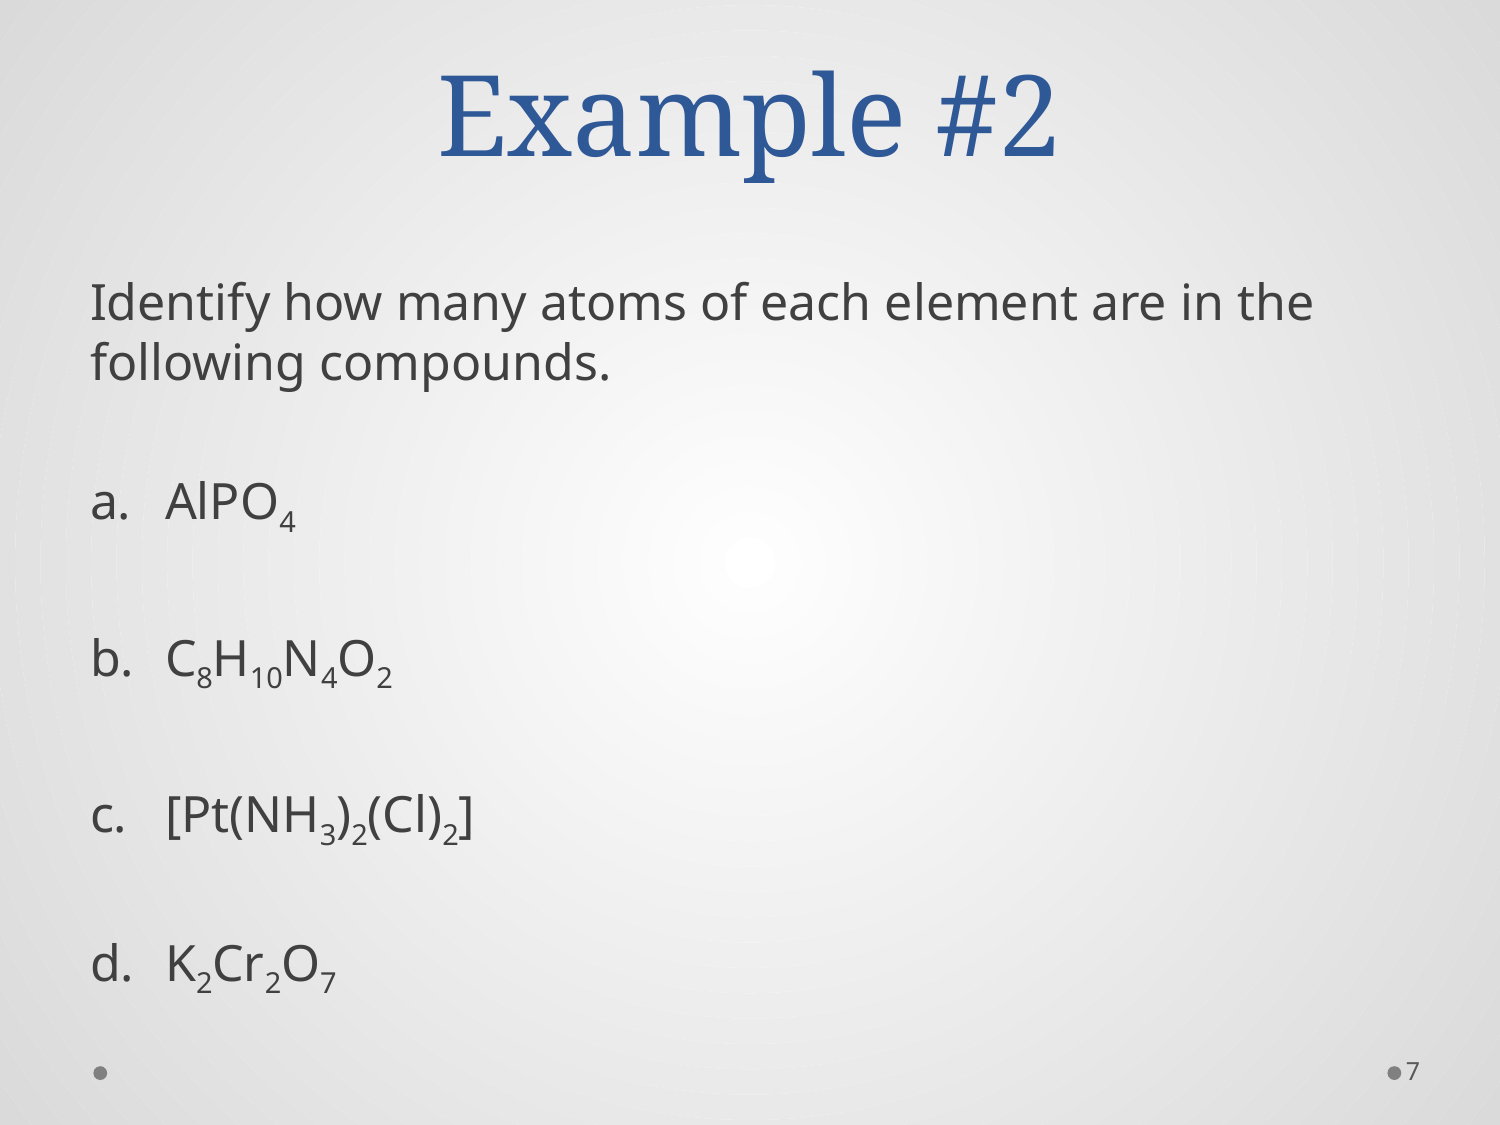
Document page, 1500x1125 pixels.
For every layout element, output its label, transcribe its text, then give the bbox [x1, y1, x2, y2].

title Example #2 [75, 5, 1425, 187]
list Identify how many atoms of each element are in the following compounds. AlPO4 C8H10N4O2 [Pt(NH3)2(Cl)2] K2Cr2O7 [75, 262, 1425, 1005]
slide_number 7 [1401, 1042, 1494, 1103]
